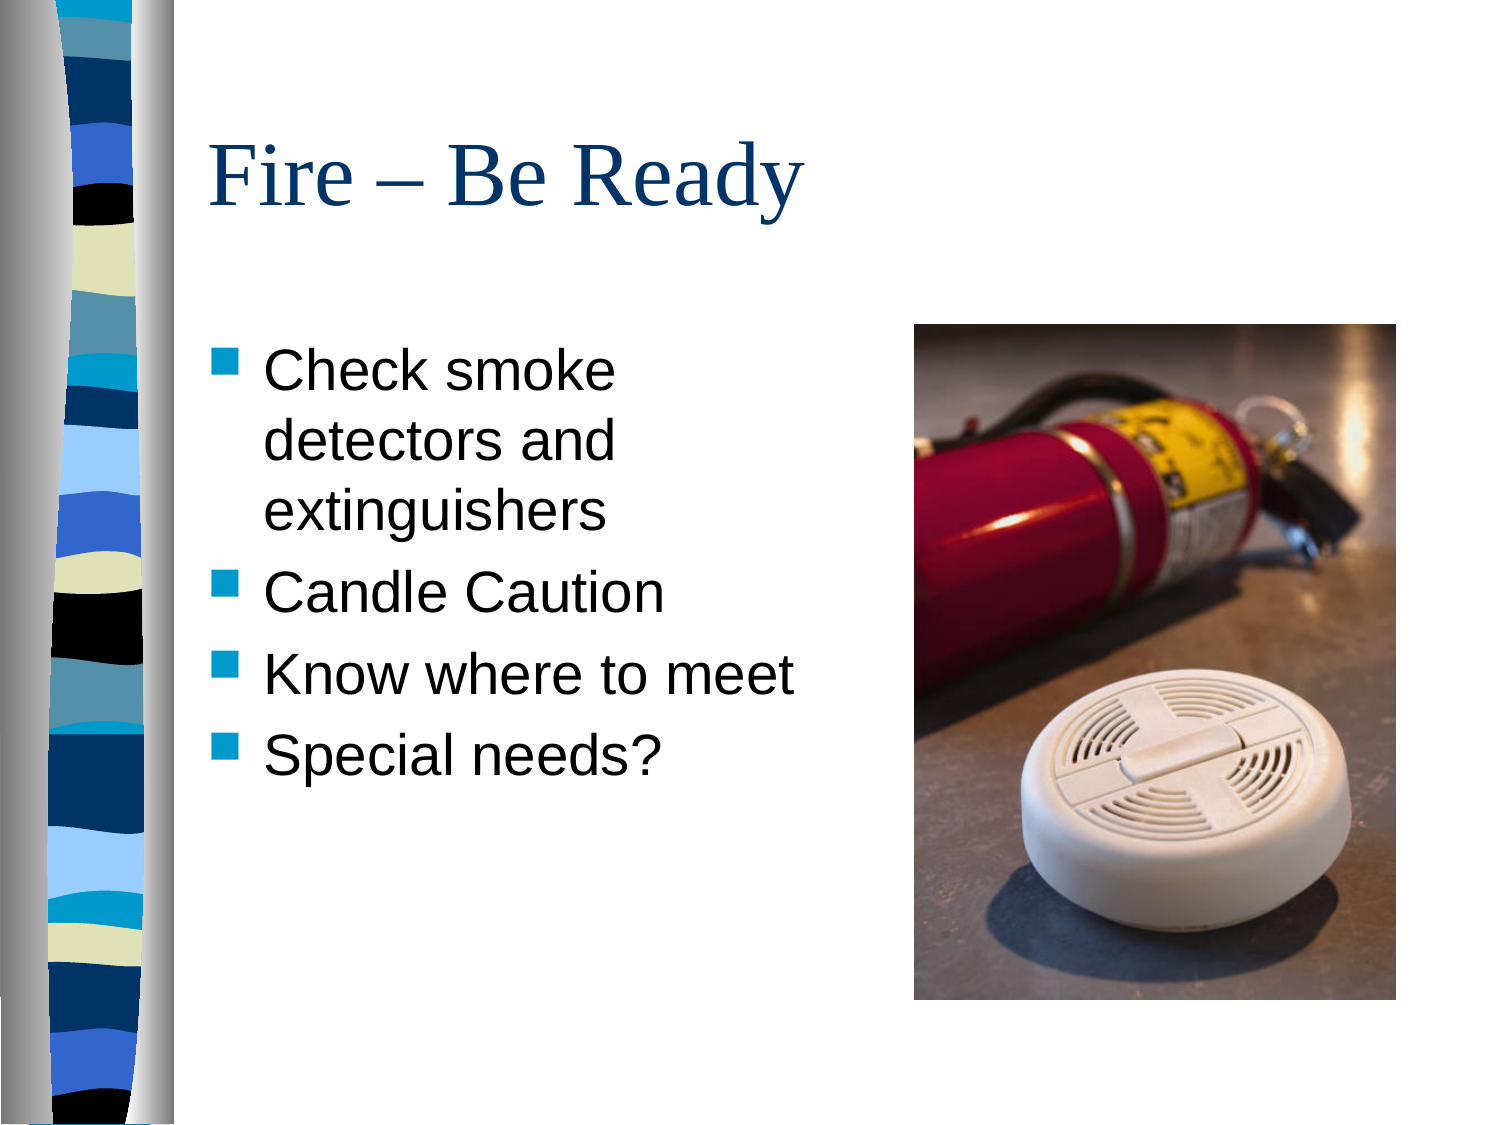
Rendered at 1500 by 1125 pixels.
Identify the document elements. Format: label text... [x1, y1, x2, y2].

list Check smoke detectors and extinguishers Candle Caution Know where to meet Special needs? [192, 324, 818, 1000]
title Fire – Be Ready [192, 75, 1468, 263]
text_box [913, 324, 1396, 1001]
